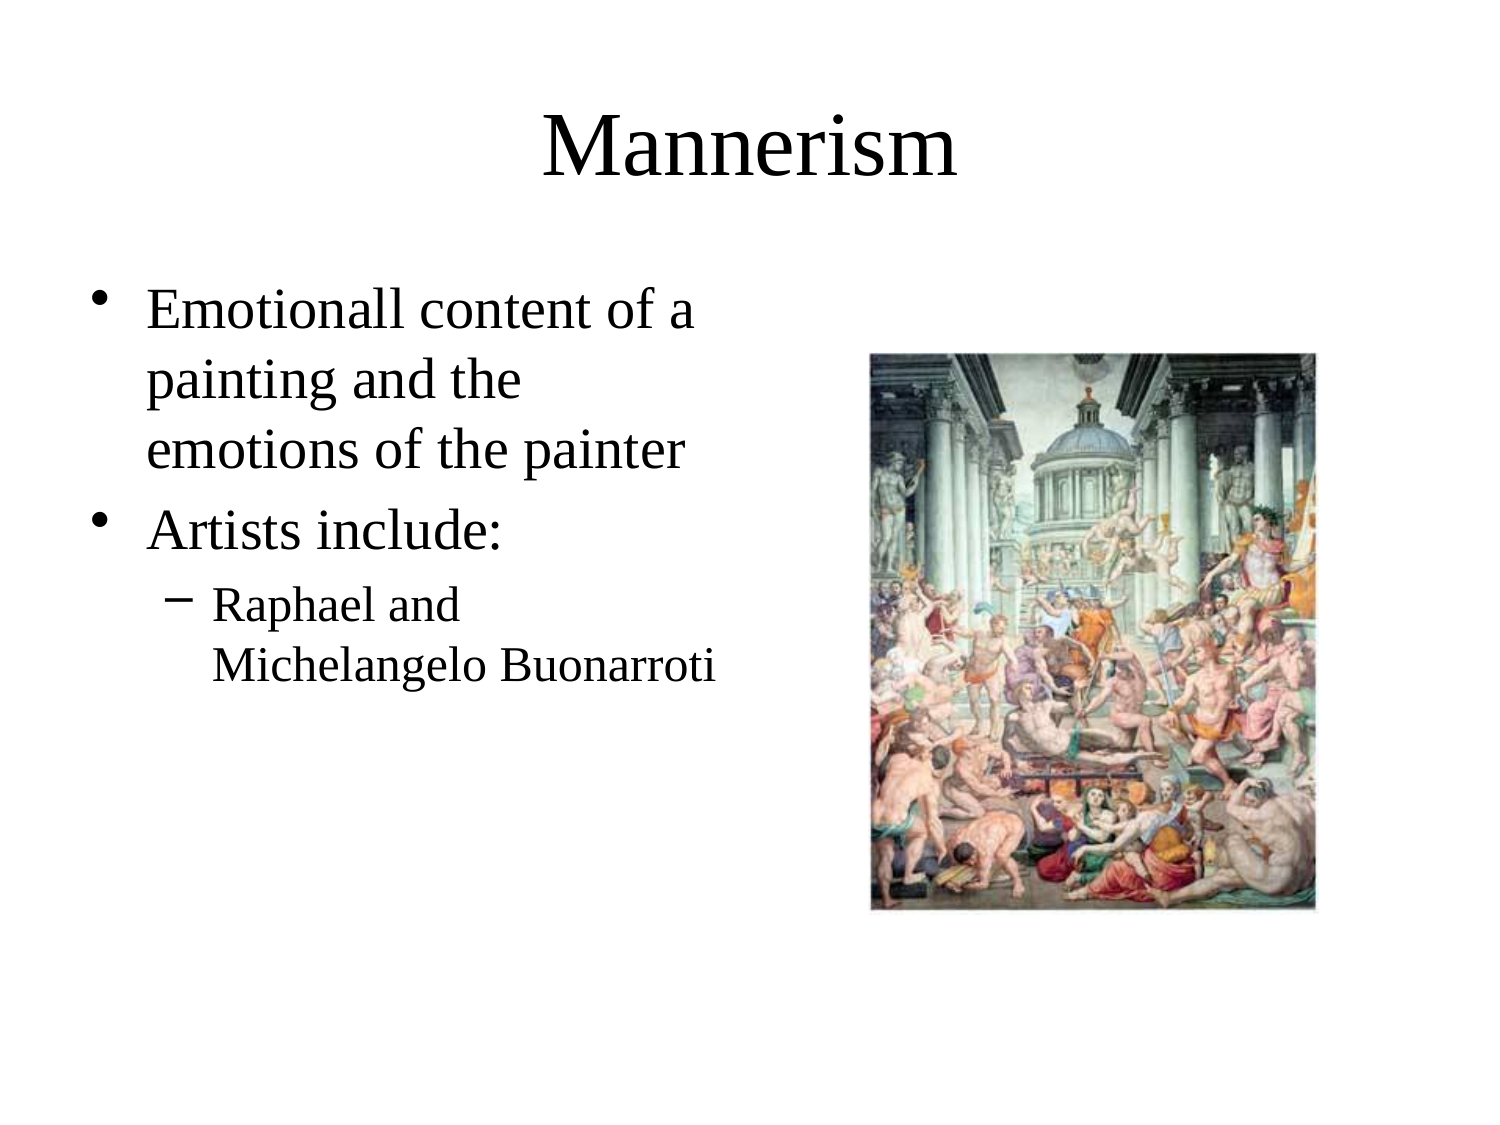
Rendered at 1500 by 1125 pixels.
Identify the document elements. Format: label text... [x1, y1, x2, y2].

list Emotionall content of a painting and the emotions of the painter Artists include: Raphael and Michelangelo Buonarroti [74, 262, 738, 1006]
title Mannerism [74, 44, 1426, 233]
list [868, 352, 1319, 916]
